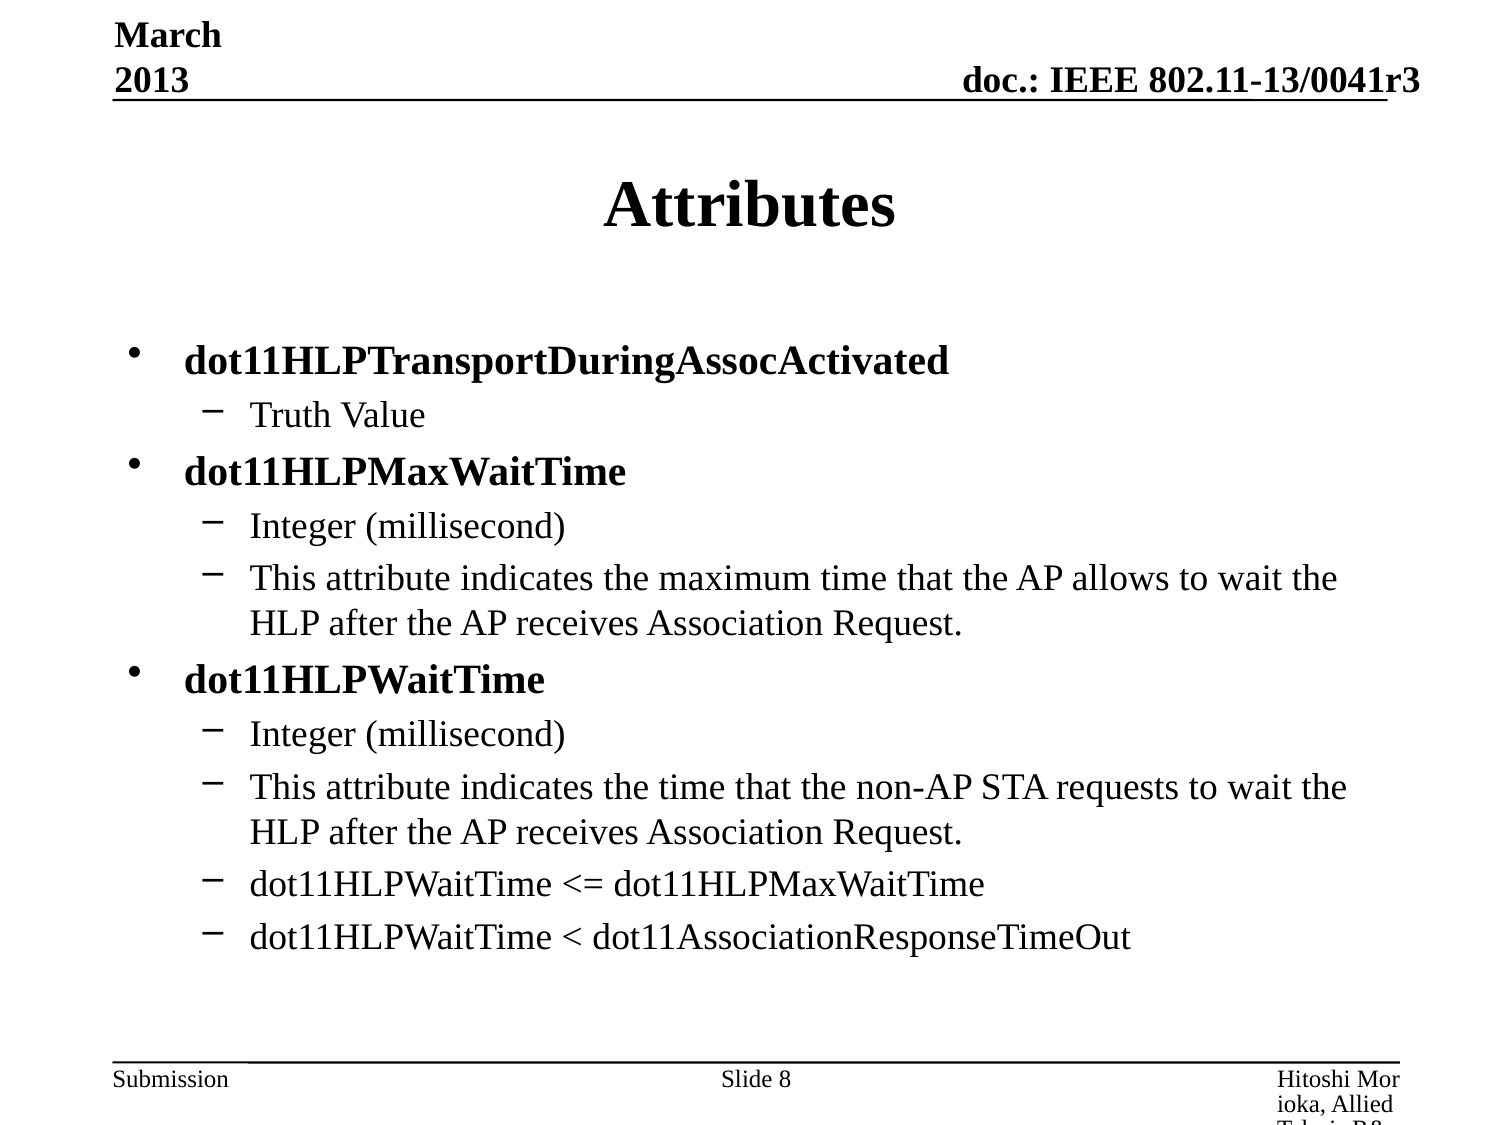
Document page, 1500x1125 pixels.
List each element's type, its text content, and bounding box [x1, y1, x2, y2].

slide_number Slide 8 [712, 1061, 800, 1093]
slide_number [114, 54, 272, 101]
list dot11HLPTransportDuringAssocActivated Truth Value dot11HLPMaxWaitTime Integer (millisecond) This attribute indicates the maximum time that the AP allows to wait the HLP after the AP receives Association Request. dot11HLPWaitTime Integer (millisecond) This attribute indicates the time that the non-AP STA requests to wait the HLP after the AP receives Association Request. dot11HLPWaitTime <= dot11HLPMaxWaitTime dot11HLPWaitTime < dot11AssociationResponseTimeOut [112, 324, 1388, 1001]
title Attributes [112, 112, 1388, 288]
footer Hitoshi Morioka, Allied Telesis R&D Center [1276, 1061, 1402, 1093]
